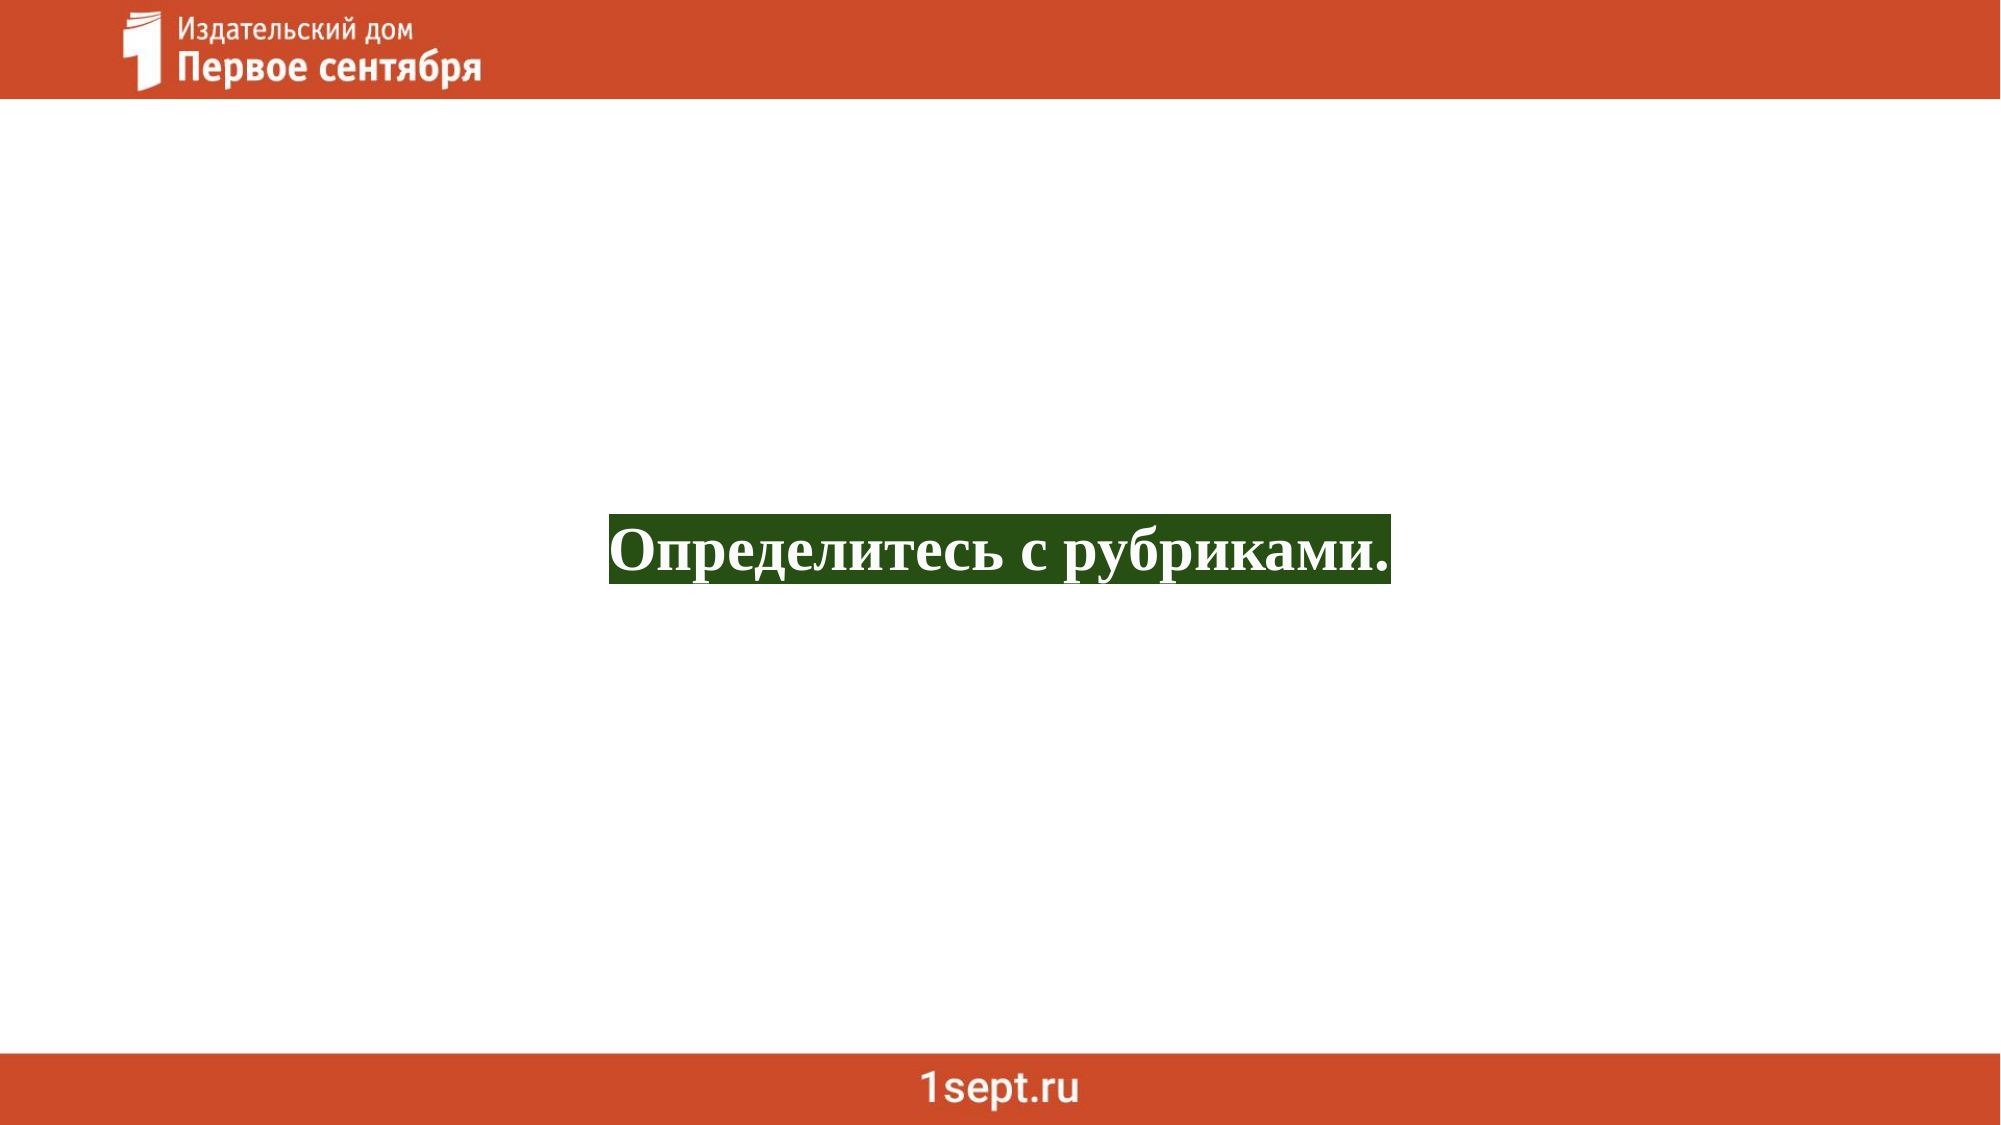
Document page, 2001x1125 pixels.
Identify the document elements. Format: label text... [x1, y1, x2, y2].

text_box Определитесь с рубриками. [0, 500, 2000, 590]
picture [0, 0, 2001, 1125]
